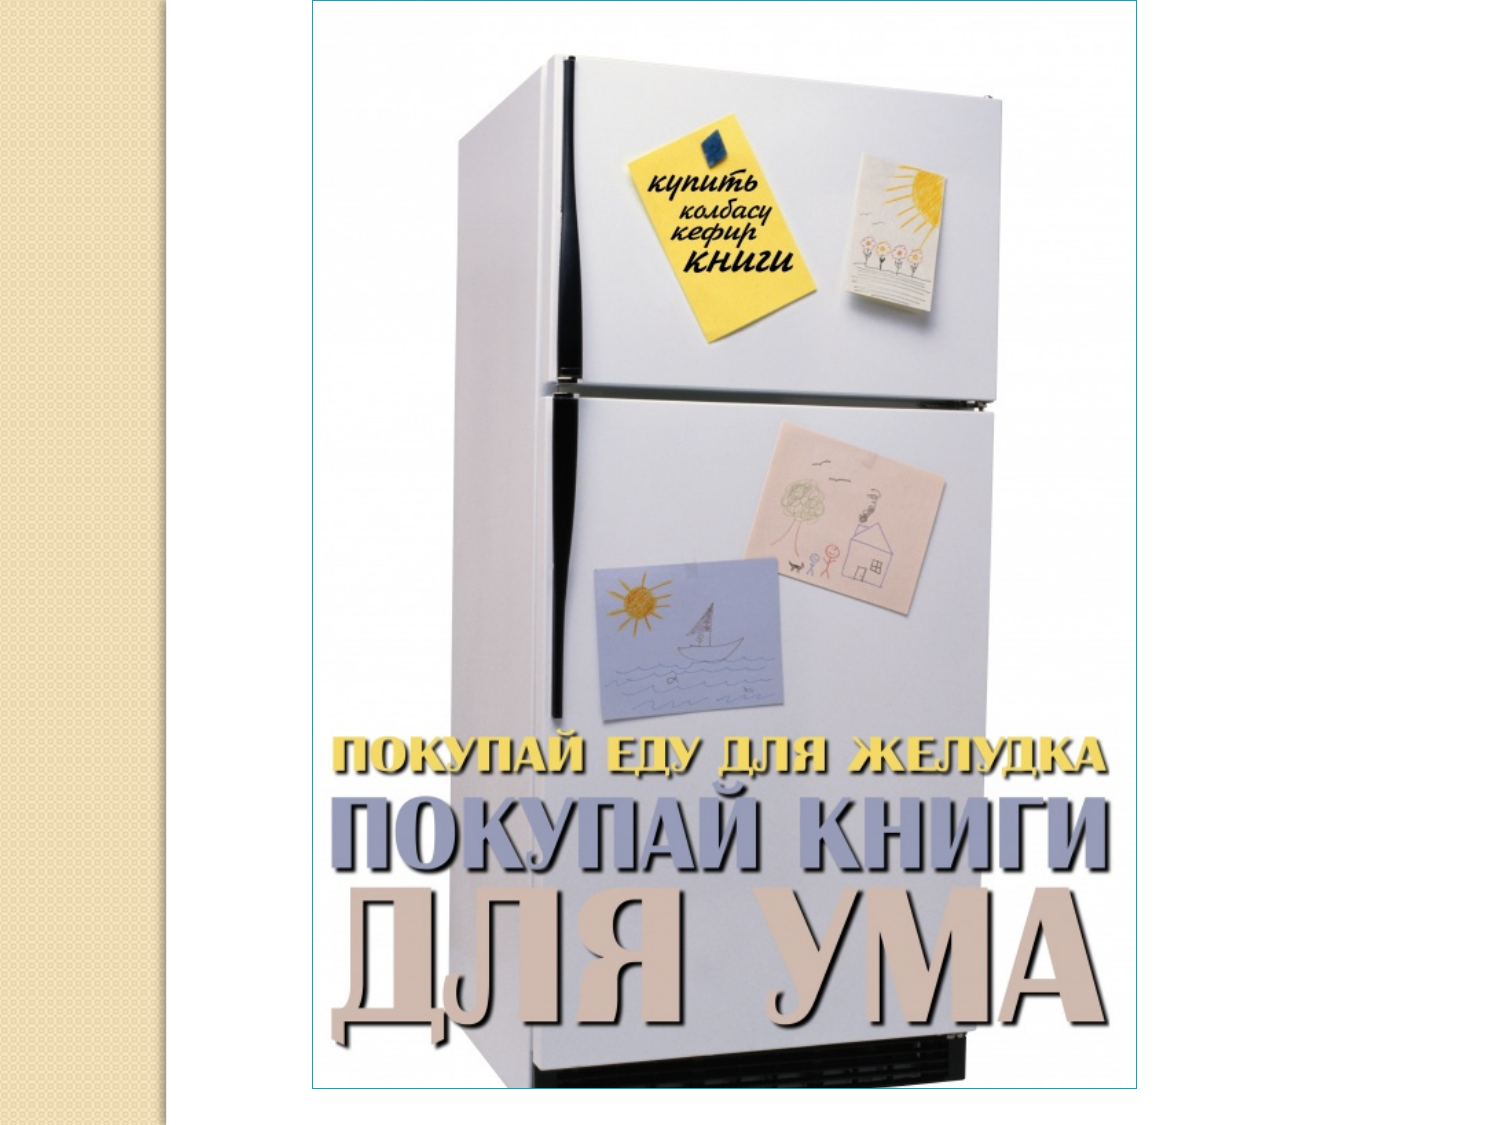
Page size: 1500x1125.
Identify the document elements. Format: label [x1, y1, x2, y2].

picture [312, 0, 1137, 1089]
